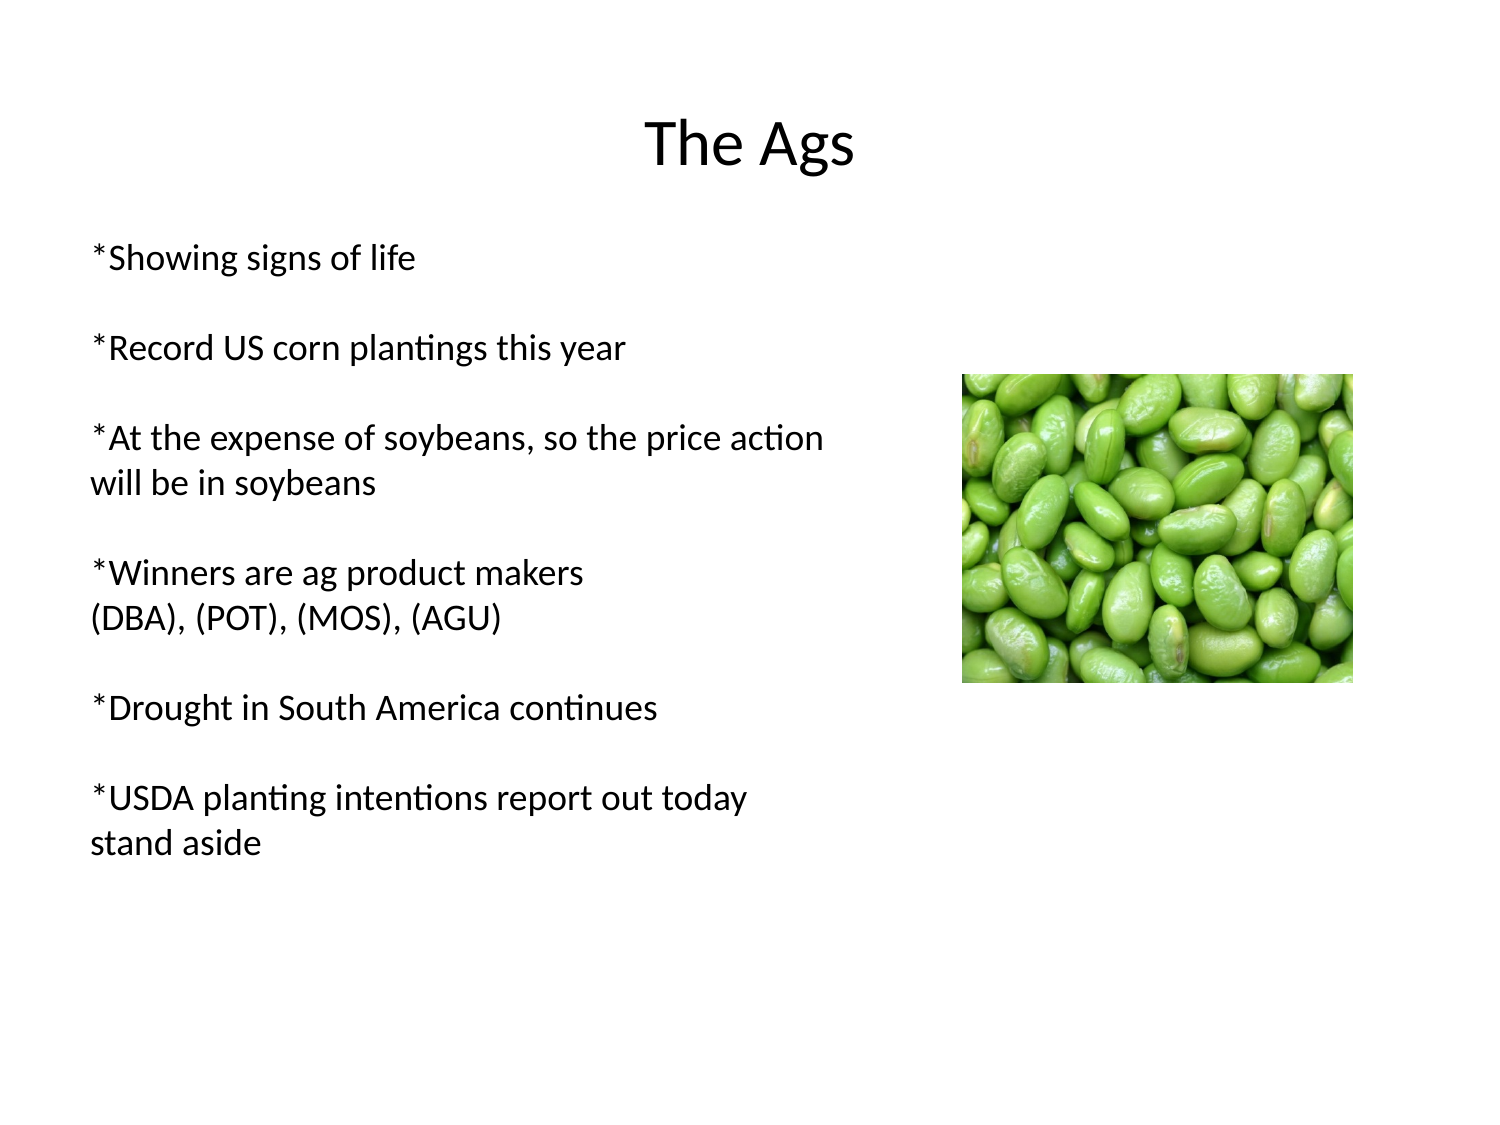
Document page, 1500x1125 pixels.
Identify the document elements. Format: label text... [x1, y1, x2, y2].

title The Ags [74, 44, 1426, 224]
picture [962, 374, 1354, 683]
list *Showing signs of life *Record US corn plantings this year *At the expense of soybeans, so the price action will be in soybeans *Winners are ag product makers (DBA), (POT), (MOS), (AGU) *Drought in South America continues *USDA planting intentions report out today stand aside [74, 224, 1426, 1006]
